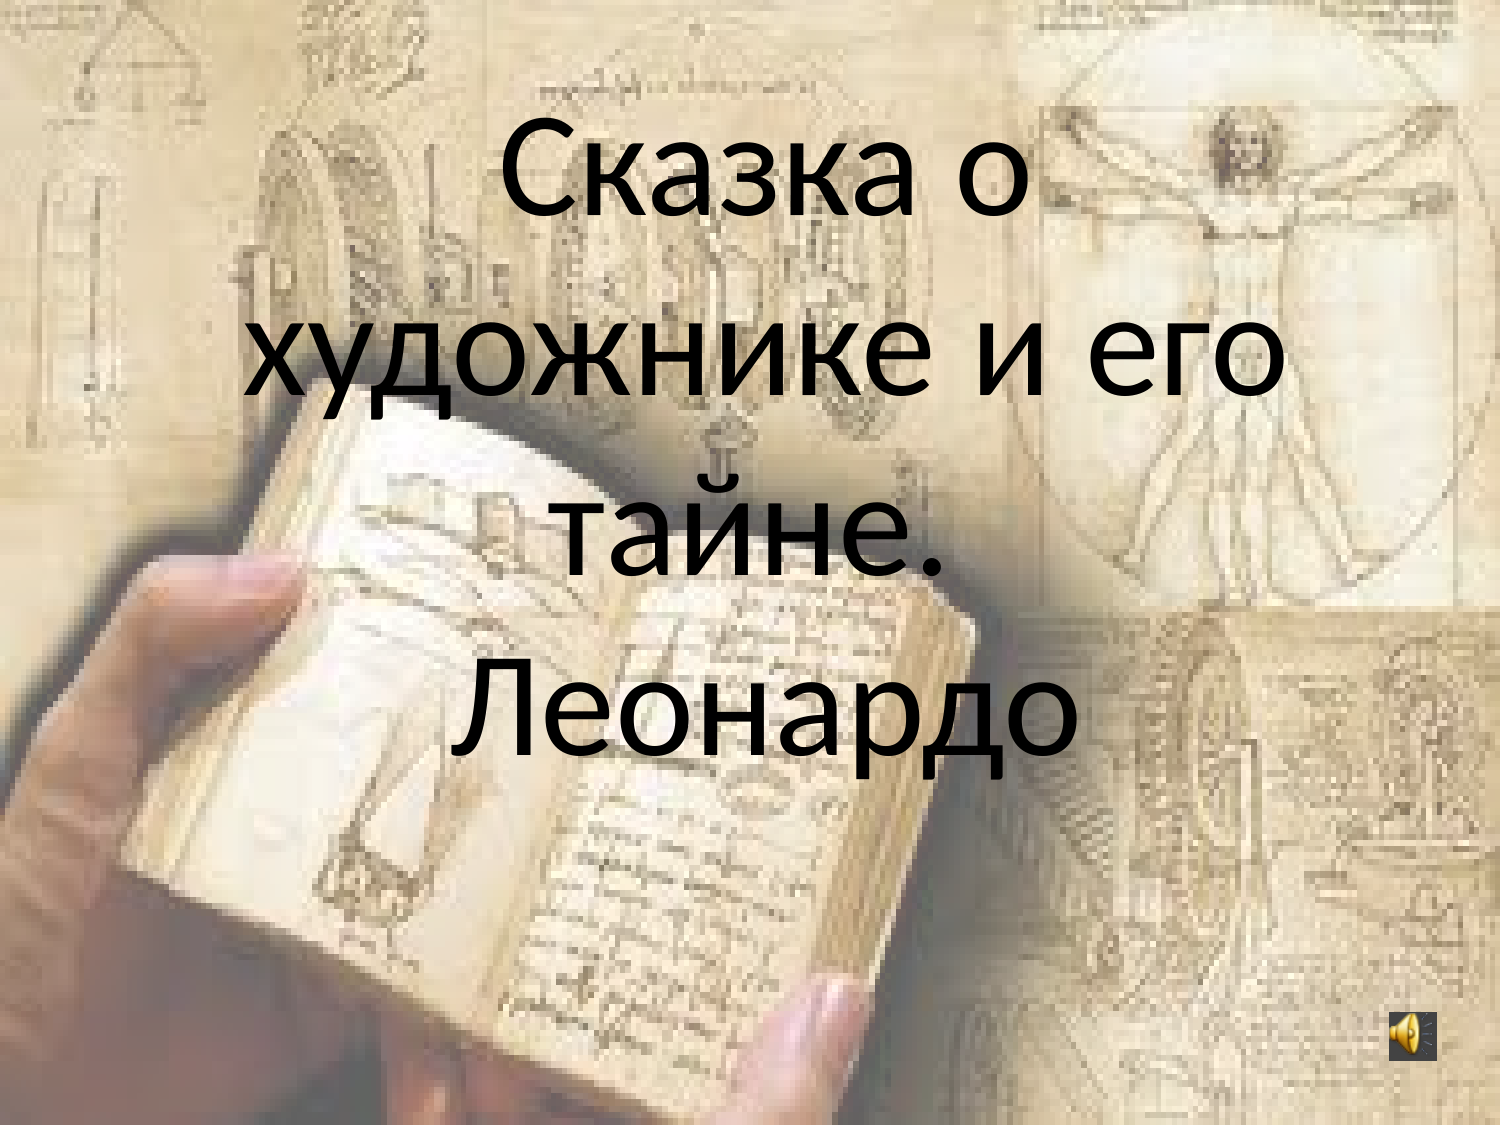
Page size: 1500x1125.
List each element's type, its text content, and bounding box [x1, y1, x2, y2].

picture [1387, 1011, 1439, 1062]
title Сказка о художнике и его тайне. Леонардо [128, 304, 1404, 546]
